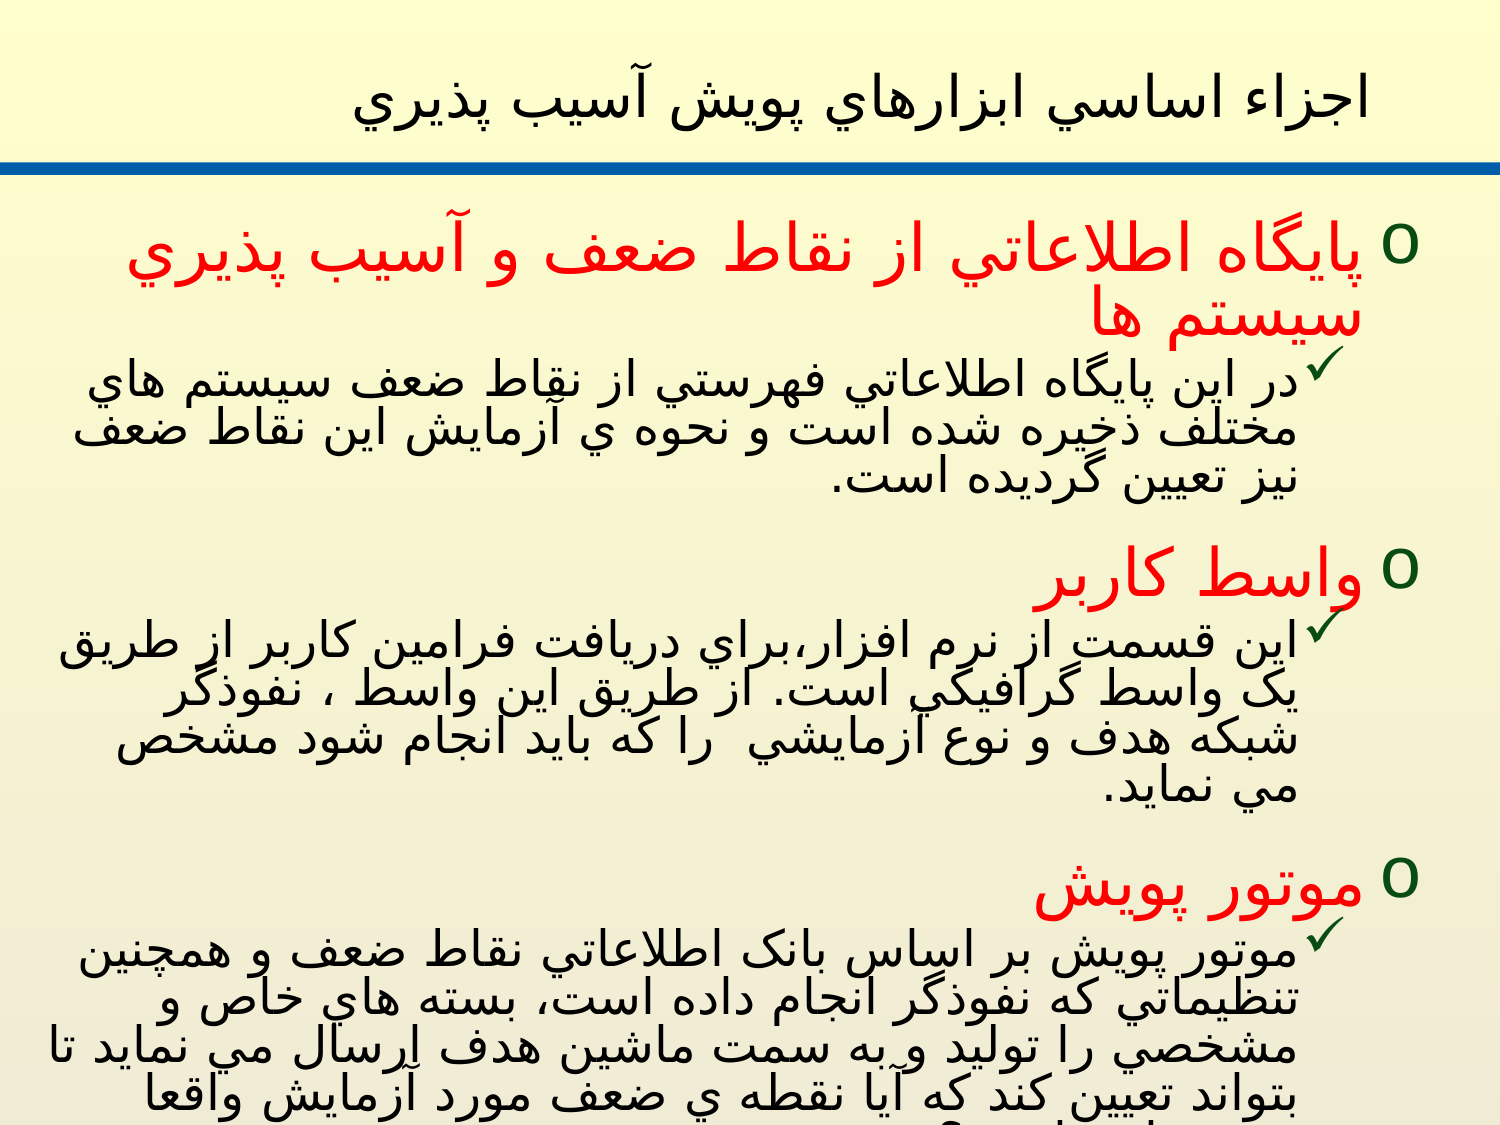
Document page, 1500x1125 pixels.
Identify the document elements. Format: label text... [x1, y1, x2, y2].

title اجزاء اساسي ابزارهاي پويش آسيب پذيري [324, 37, 1388, 151]
list پايگاه اطلاعاتي از نقاط ضعف و آسيب پذيري سيستم ها در اين پايگاه اطلاعاتي فهرستي از نقاط ضعف سيستم هاي مختلف ذخيره شده است و نحوه ي آزمايش اين نقاط ضعف نيز تعيين گرديده است. واسط کاربر اين قسمت از نرم افزار،براي دريافت فرامين کاربر از طريق يک واسط گرافيکي است. از طريق اين واسط ، نفوذگر شبکه هدف و نوع آزمايشي را که بايد انجام شود مشخص مي نمايد. موتور پويش موتور پويش بر اساس بانک اطلاعاتي نقاط ضعف و همچنين تنظيماتي که نفوذگر انجام داده است، بسته هاي خاص و مشخصي را توليد و به سمت ماشين هدف ارسال مي نمايد تا بتواند تعيين کند که آيا نقطه ي ضعف مورد آزمايش واقعا وجود دارد يا خير؟ [24, 212, 1438, 993]
